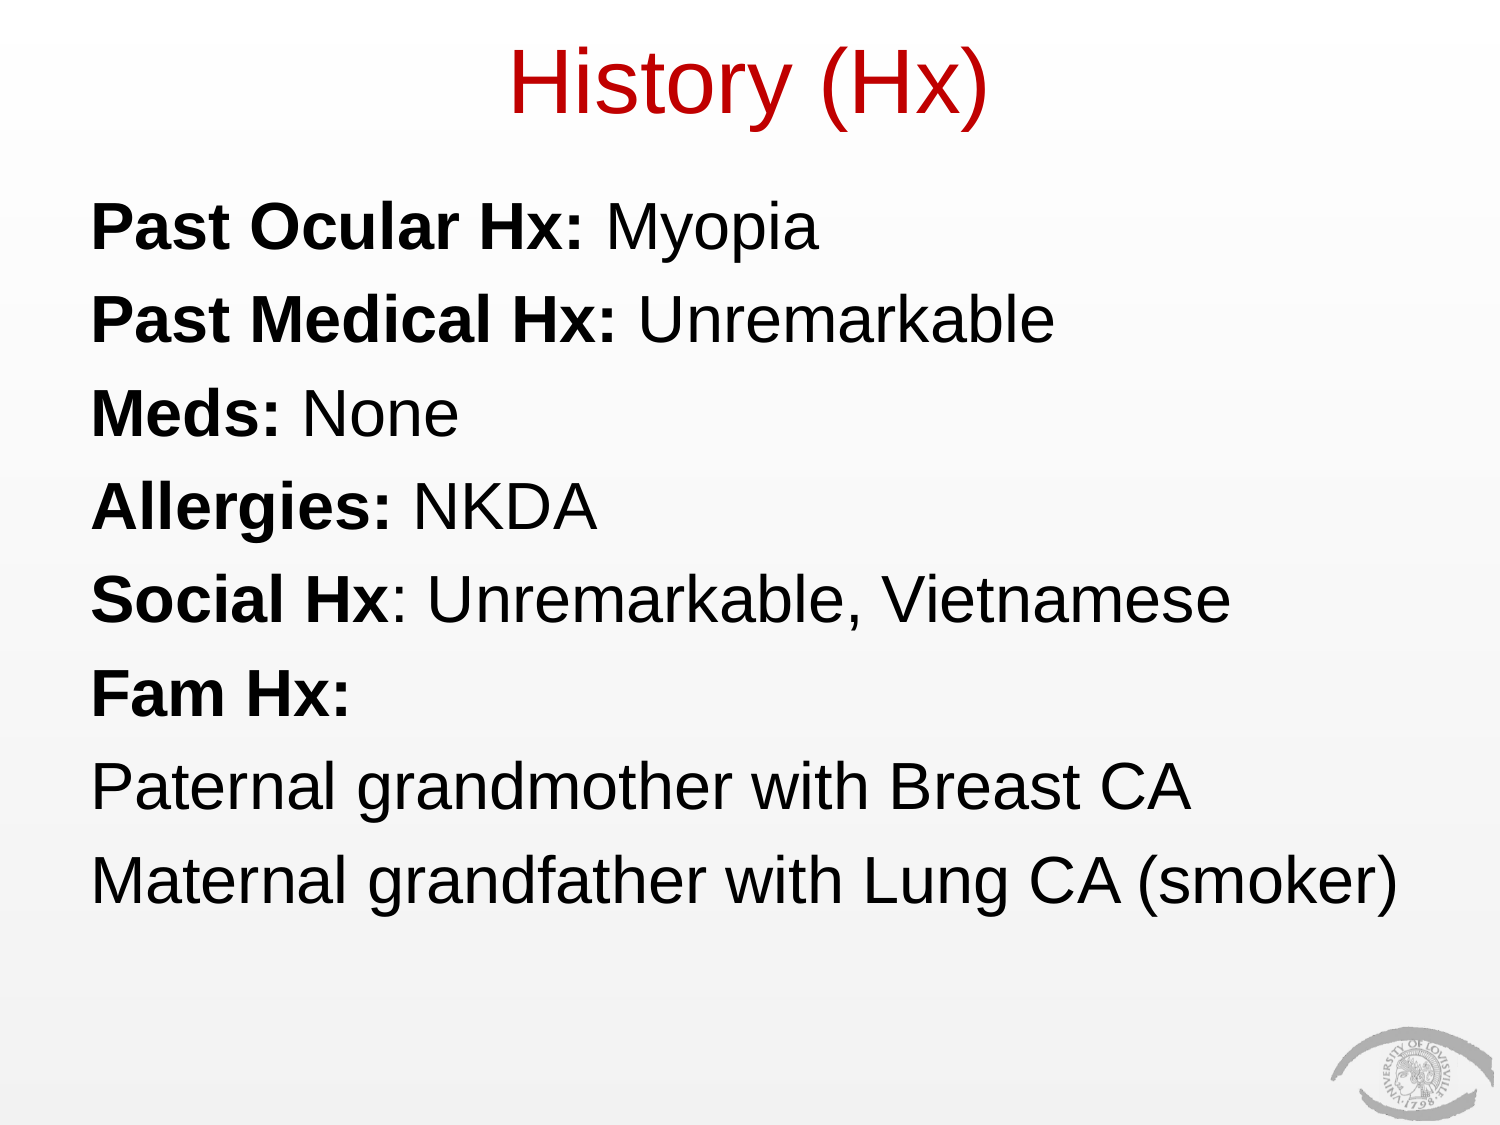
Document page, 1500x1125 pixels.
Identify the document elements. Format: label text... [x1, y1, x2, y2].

title History (Hx) [75, 0, 1425, 171]
list Past Ocular Hx: Myopia Past Medical Hx: Unremarkable Meds: None Allergies: NKDA Social Hx: Unremarkable, Vietnamese Fam Hx: Paternal grandmother with Breast CA Maternal grandfather with Lung CA (smoker) [75, 174, 1425, 1005]
picture [1329, 1025, 1496, 1123]
